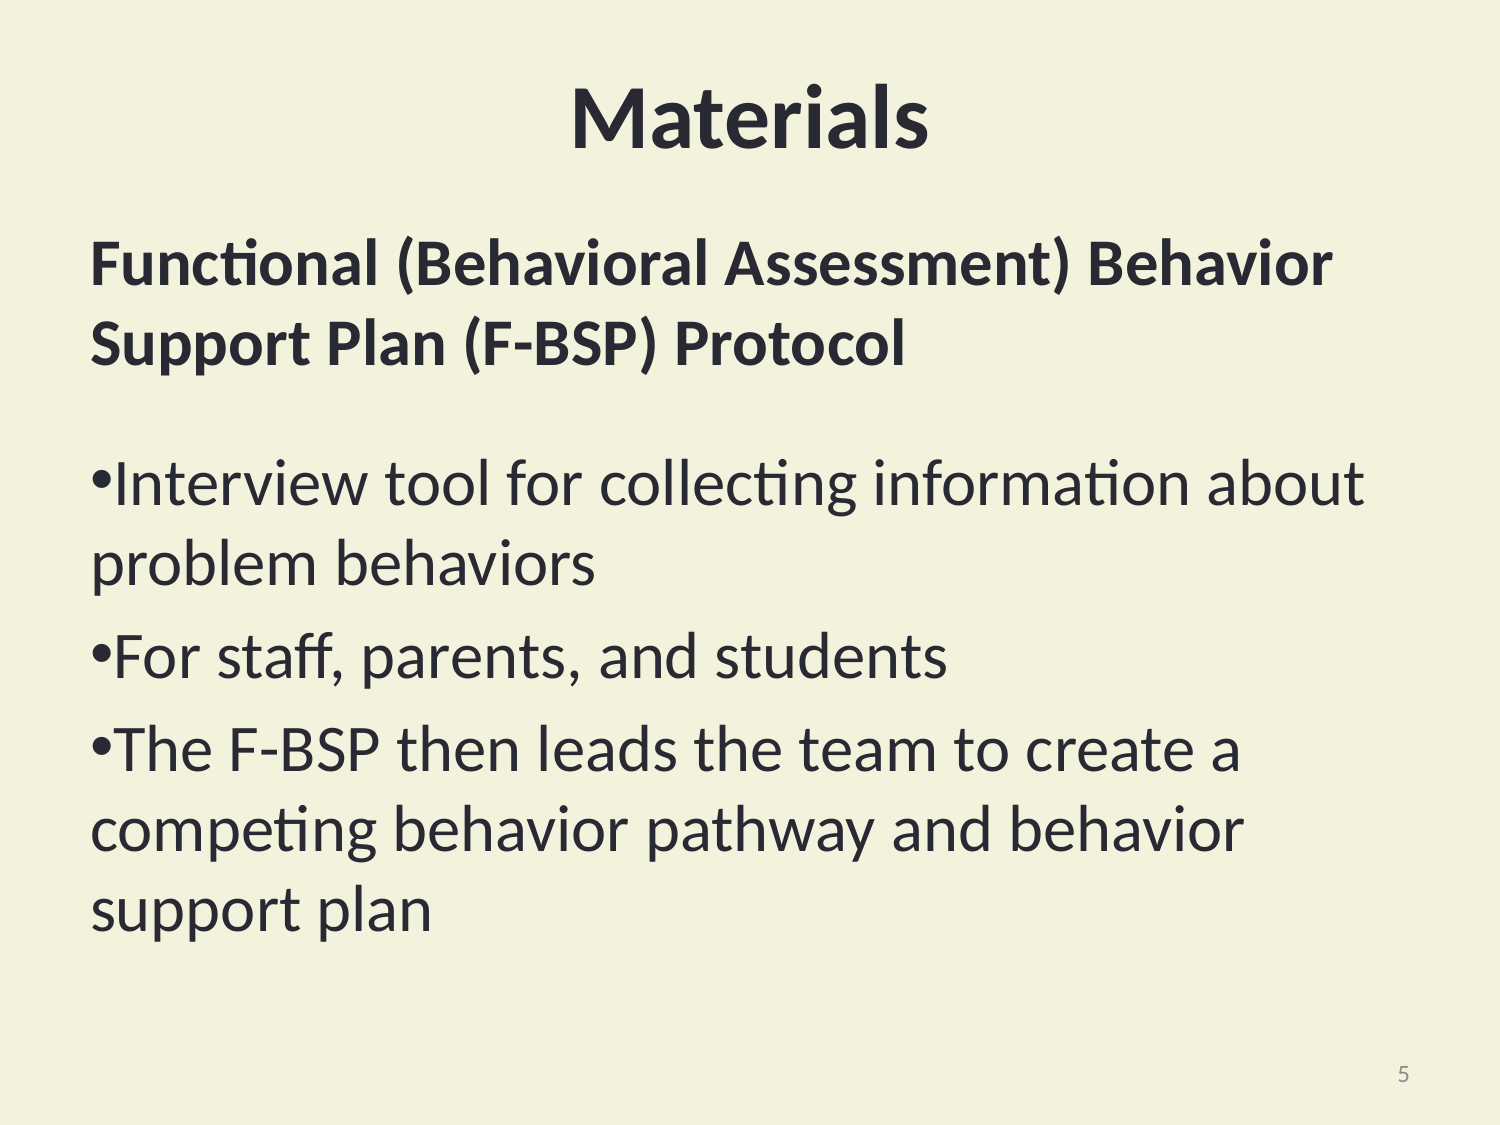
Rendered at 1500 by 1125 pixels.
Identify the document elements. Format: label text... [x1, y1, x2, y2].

title Materials [75, 45, 1425, 178]
slide_number 5 [1074, 1042, 1425, 1103]
list Functional (Behavioral Assessment) Behavior Support Plan (F-BSP) Protocol Interview tool for collecting information about problem behaviors For staff, parents, and students The F-BSP then leads the team to create a competing behavior pathway and behavior support plan [75, 211, 1425, 1036]
